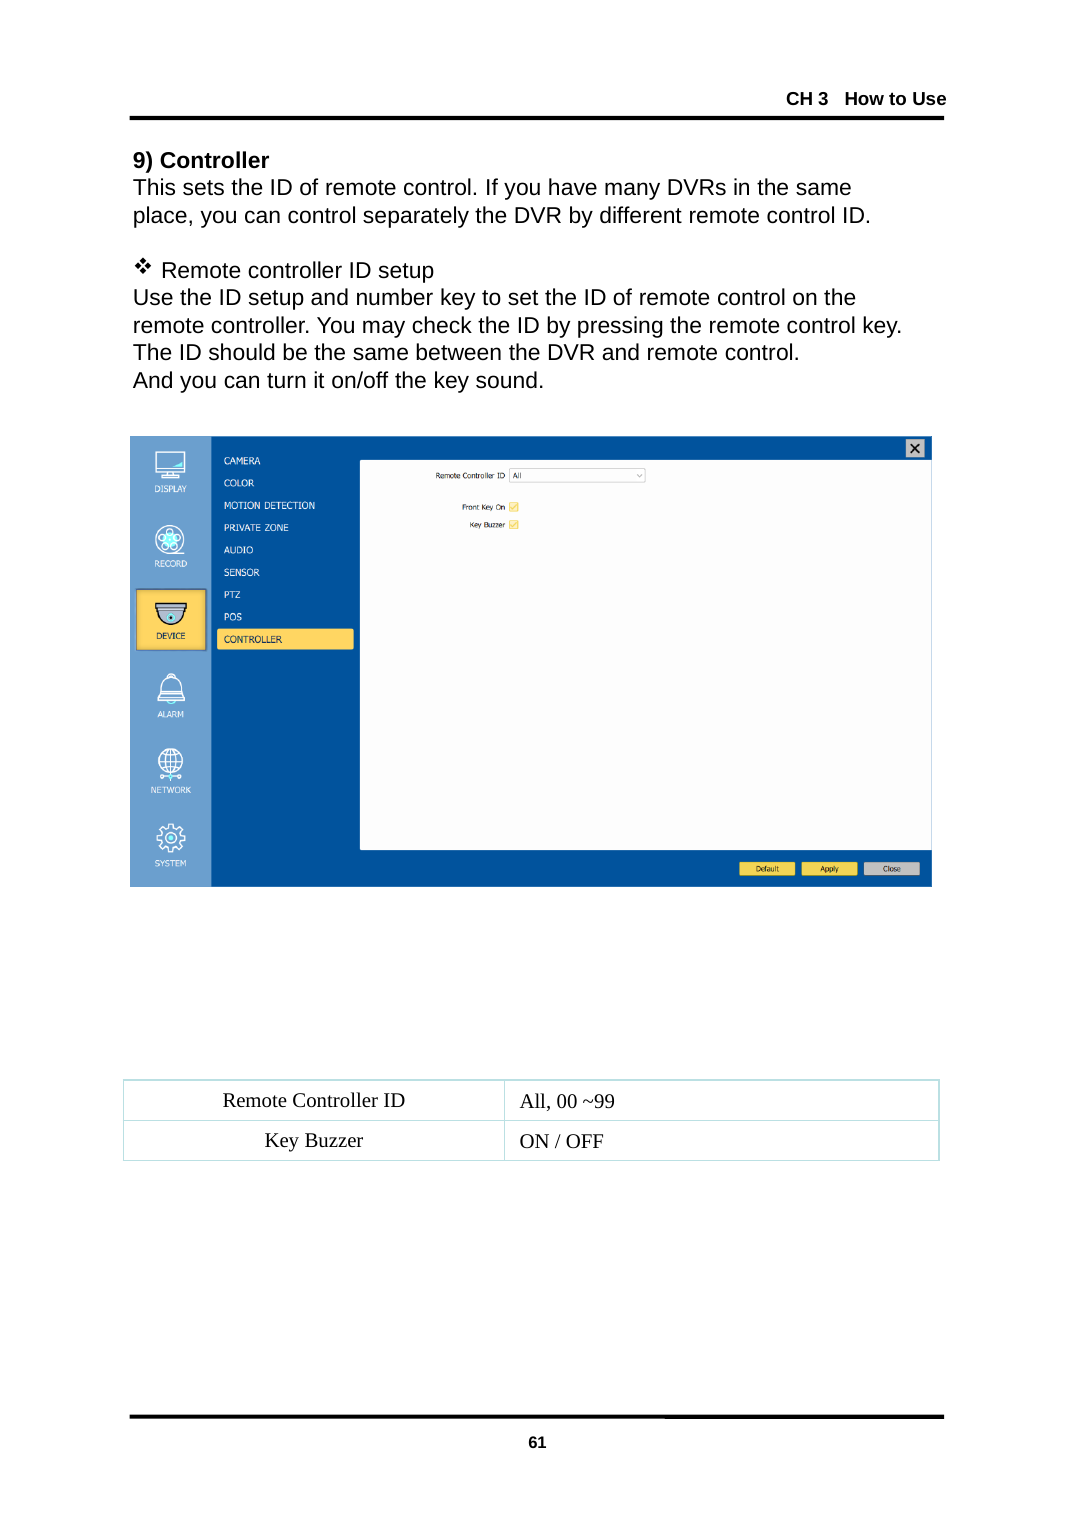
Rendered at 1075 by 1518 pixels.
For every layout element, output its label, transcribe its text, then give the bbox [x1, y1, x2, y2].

table_header All, 00 ~99 [505, 1081, 938, 1120]
table_cell ON / OFF [505, 1121, 938, 1160]
table_header Remote Controller ID [124, 1081, 504, 1120]
slide_number 61 [117, 1431, 957, 1462]
picture [129, 436, 933, 888]
text_box CH 3 How to Use [685, 79, 962, 117]
text_box 9) Controller This sets the ID of remote control. If you have many DVRs in the same place, you can control separately the DVR by different remote control ID. Remote controller ID setup Use the ID setup and number key to set the ID of remote control on the remote controller. You may check the ID by pressing the remote control key. The ID should be the same between the DVR and remote control. And you can turn it on/off the key sound. [118, 138, 934, 400]
table_cell Key Buzzer [124, 1121, 504, 1160]
